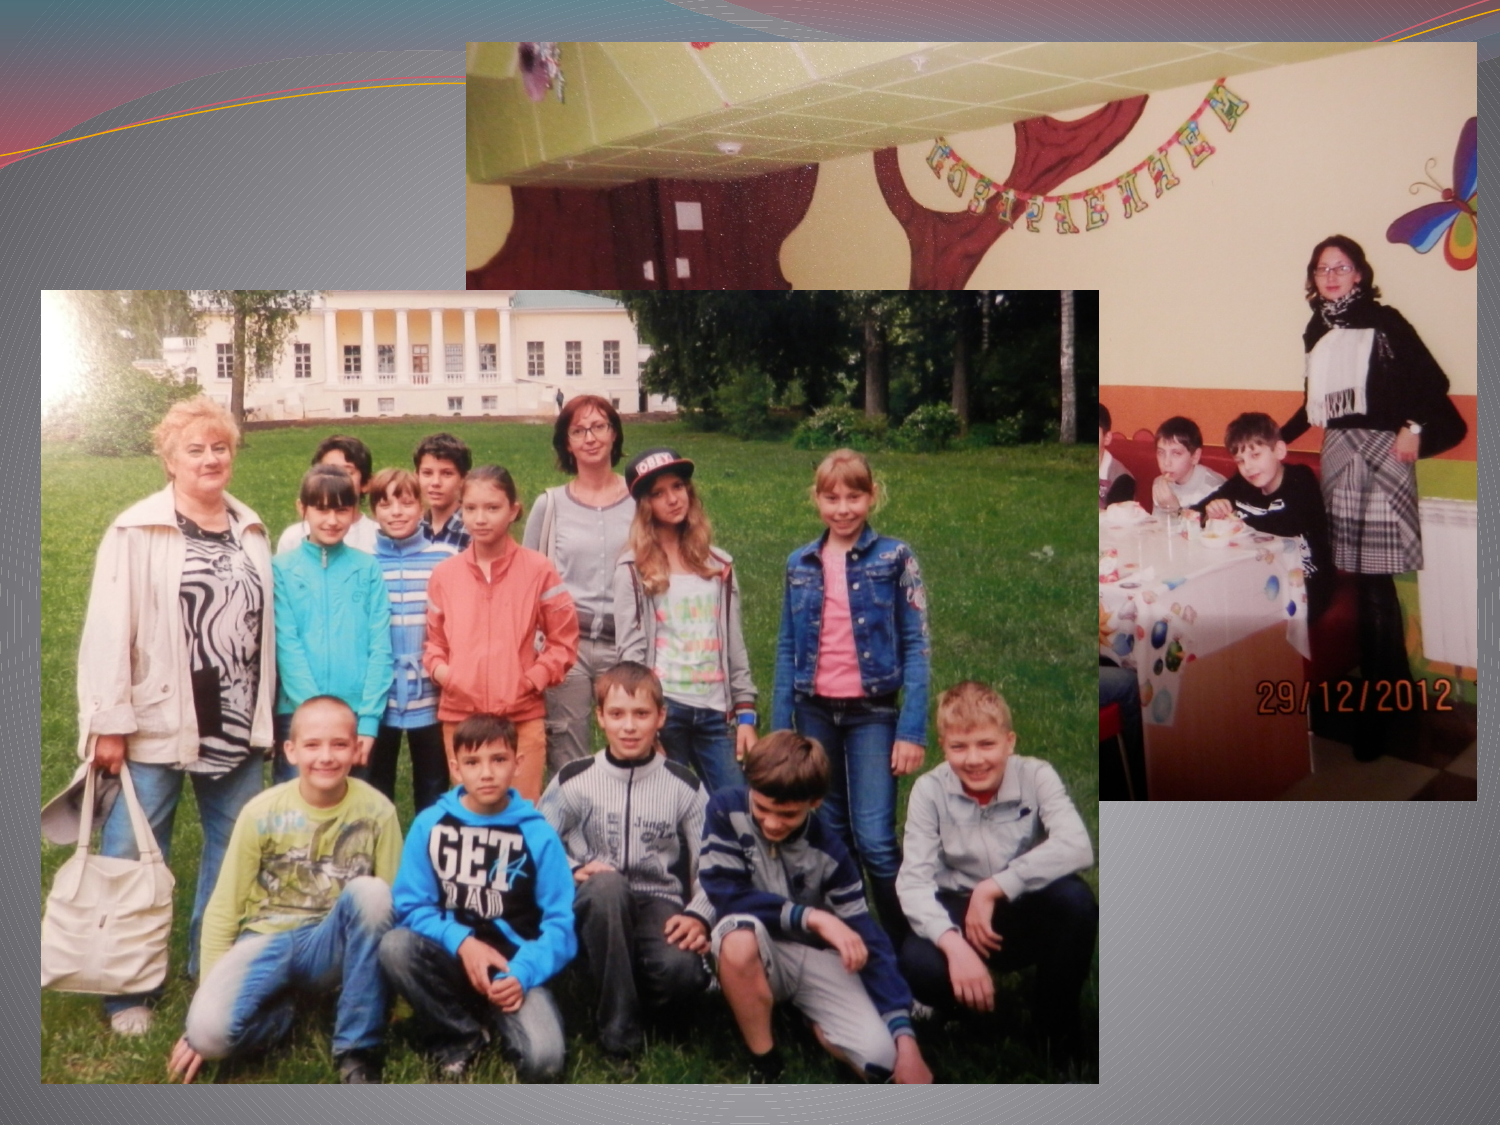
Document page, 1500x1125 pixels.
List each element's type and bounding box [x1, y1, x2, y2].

picture [41, 42, 1477, 1084]
